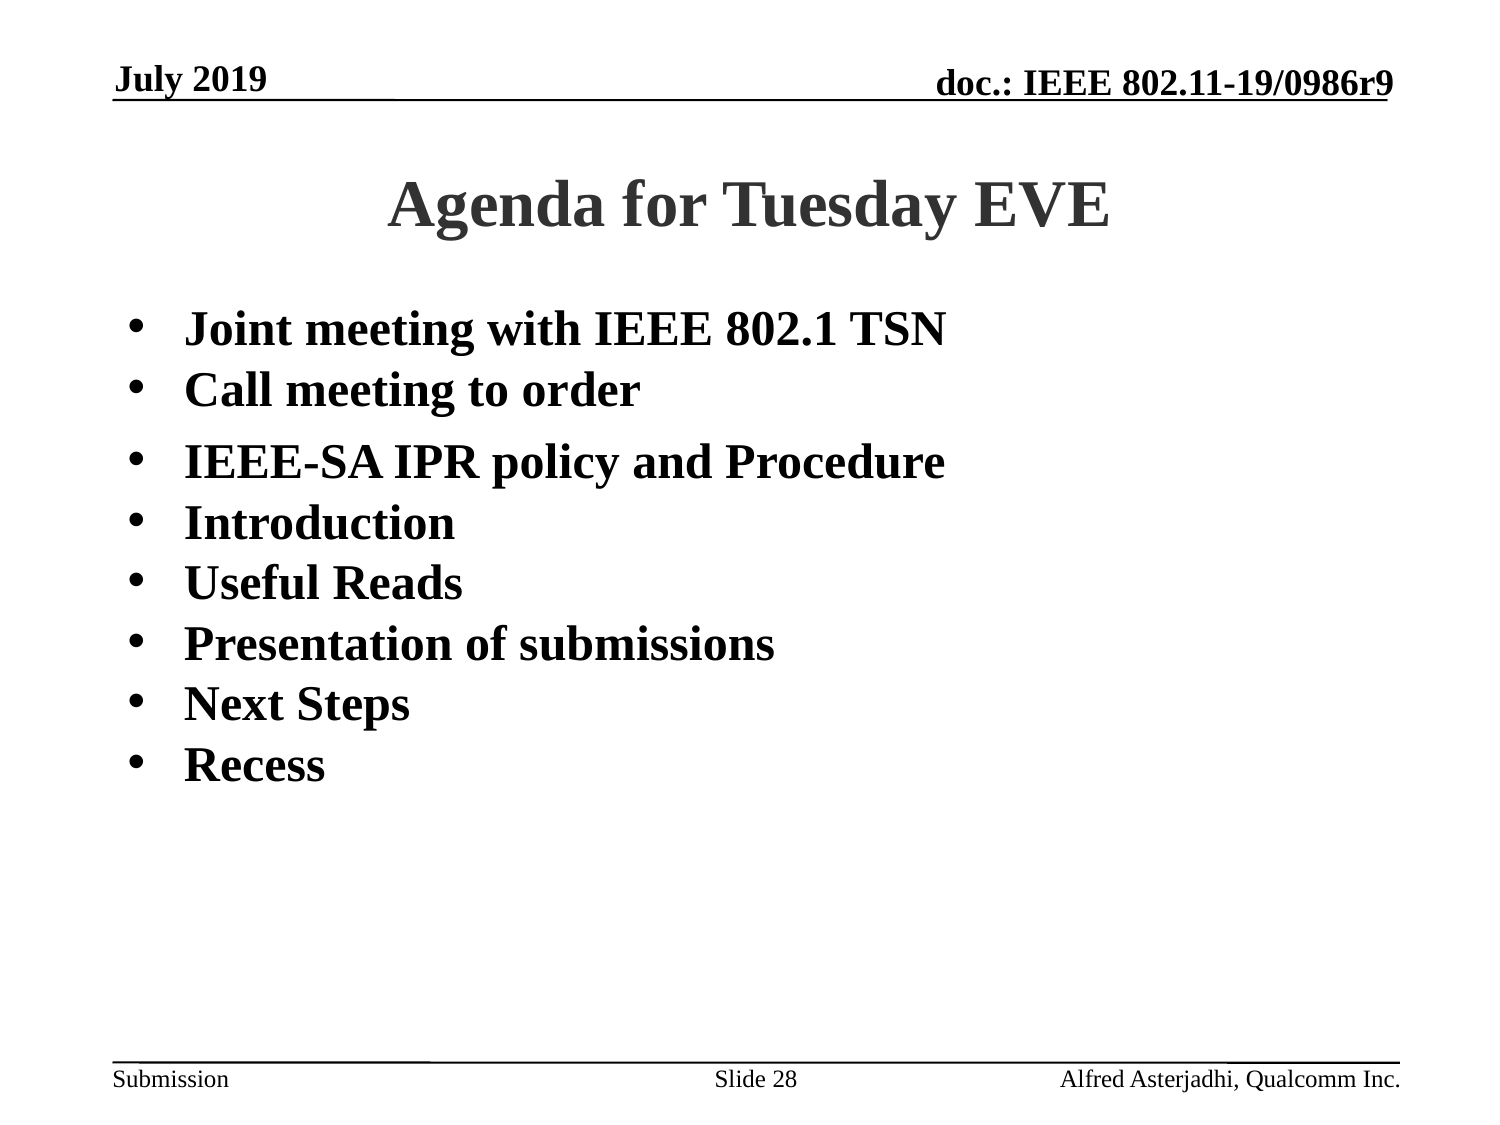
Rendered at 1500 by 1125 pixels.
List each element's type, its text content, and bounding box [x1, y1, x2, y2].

slide_number Slide 28 [712, 1061, 800, 1123]
title Agenda for Tuesday EVE [62, 112, 1438, 288]
footer Alfred Asterjadhi, Qualcomm Inc. [878, 1061, 1402, 1093]
list Joint meeting with IEEE 802.1 TSN Call meeting to order IEEE-SA IPR policy and Procedure Introduction Useful Reads Presentation of submissions Next Steps Recess [112, 299, 1388, 975]
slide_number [114, 54, 423, 100]
